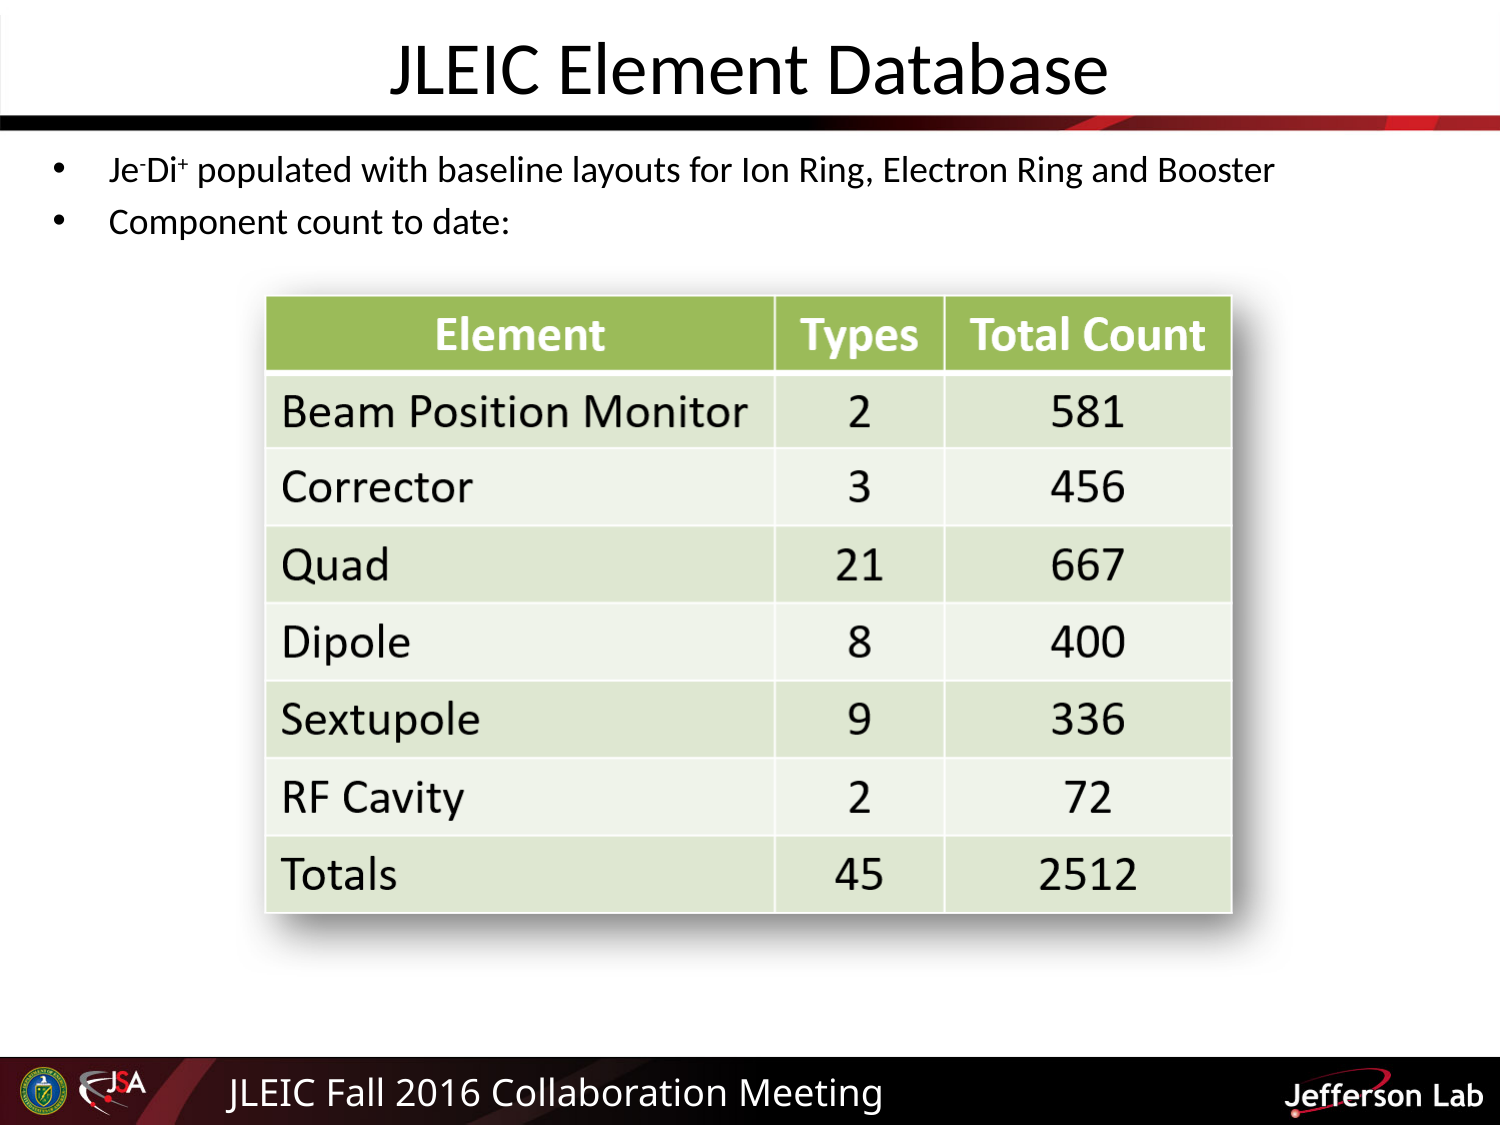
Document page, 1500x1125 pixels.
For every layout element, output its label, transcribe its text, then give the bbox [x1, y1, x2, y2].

picture [264, 287, 1236, 934]
footer JLEIC Fall 2016 Collaboration Meeting [187, 1061, 927, 1122]
picture [0, 0, 1500, 1125]
title JLEIC Element Database [75, 31, 1425, 98]
list Je-Di+ populated with baseline layouts for Ion Ring, Electron Ring and Booster Component count to date: [37, 137, 1500, 980]
